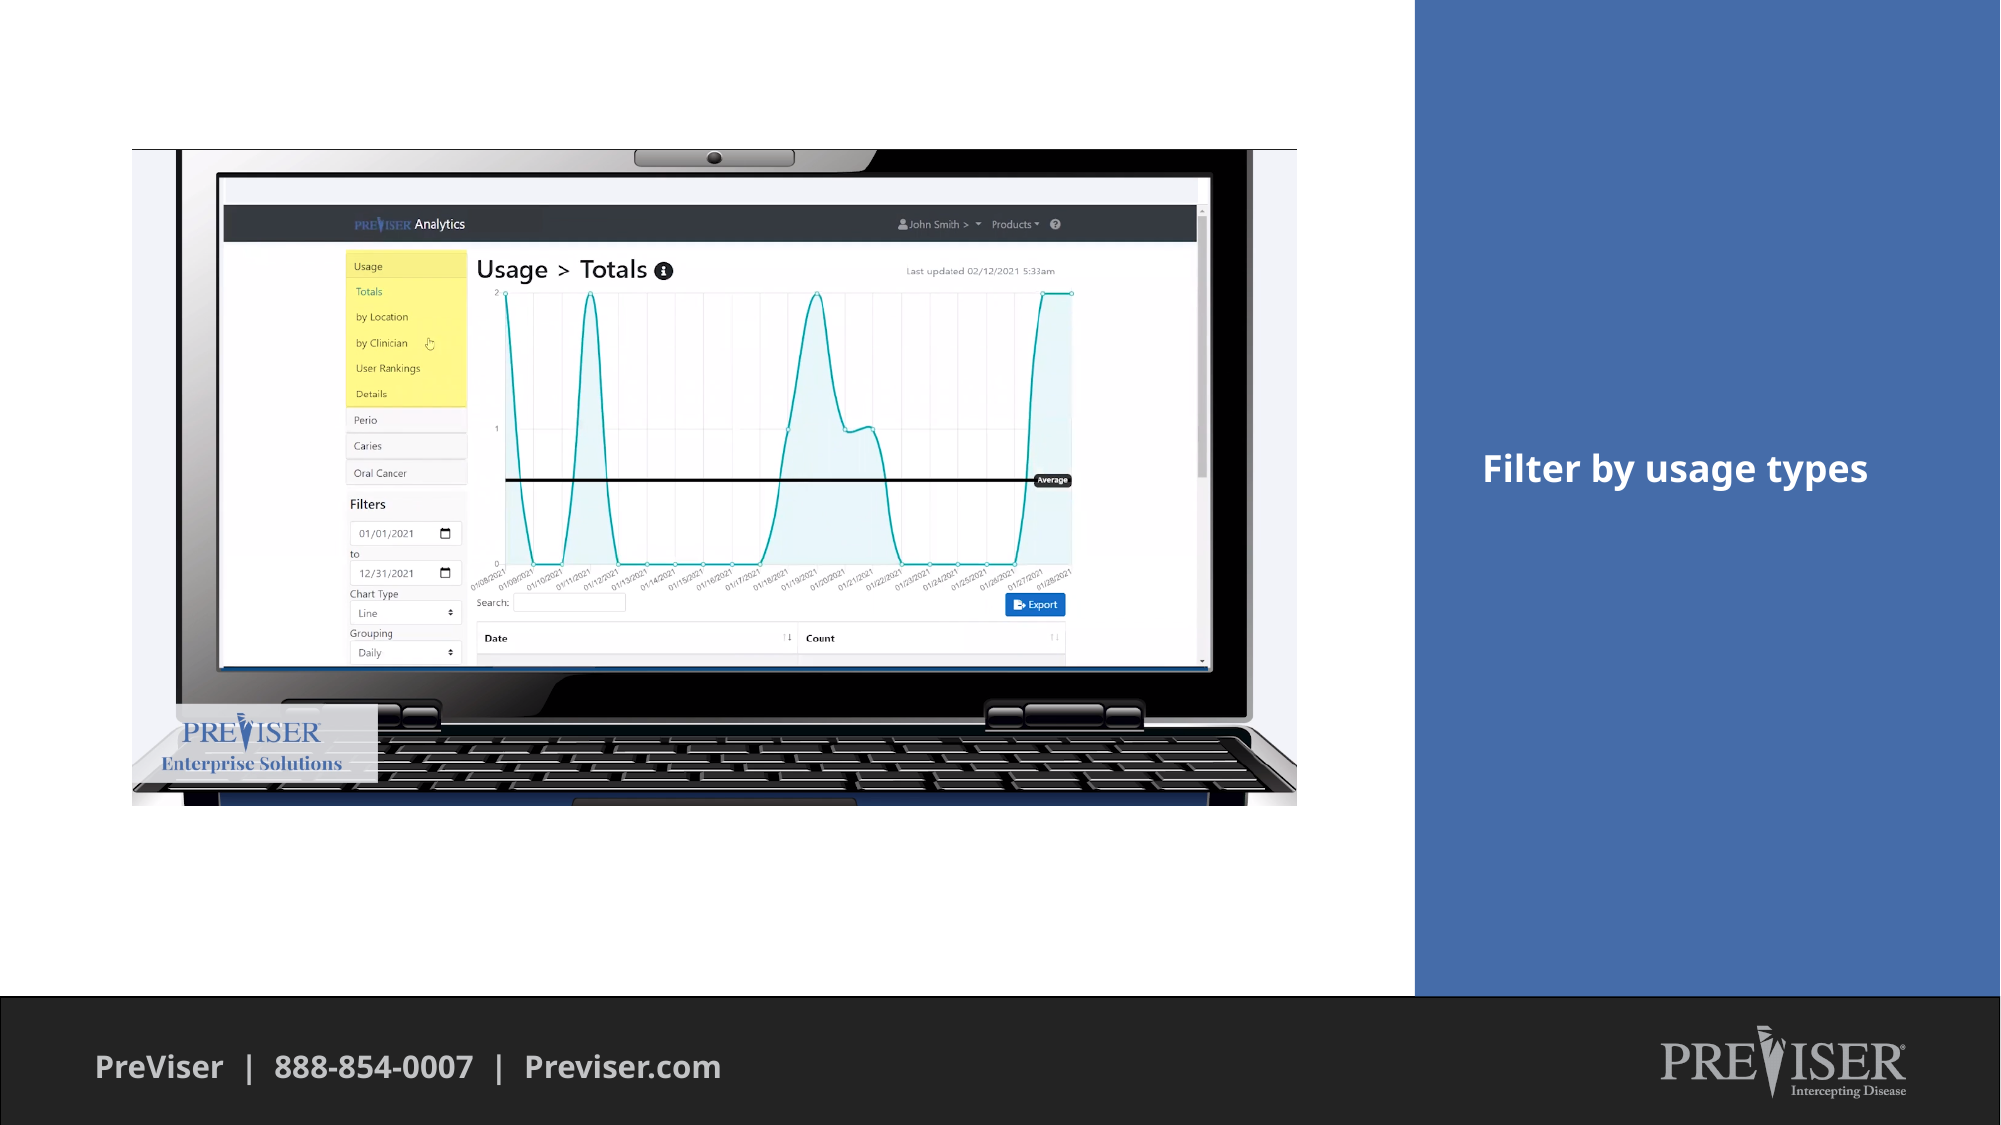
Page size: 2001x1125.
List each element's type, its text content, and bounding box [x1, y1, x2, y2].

text_box Filter by usage types [1467, 437, 1948, 498]
picture [1653, 1021, 1916, 1103]
footer PreViser | 888-854-0007 | Previser.com [94, 1036, 1361, 1097]
text_box Click by click: [1414, 0, 2000, 997]
picture [132, 149, 1297, 807]
